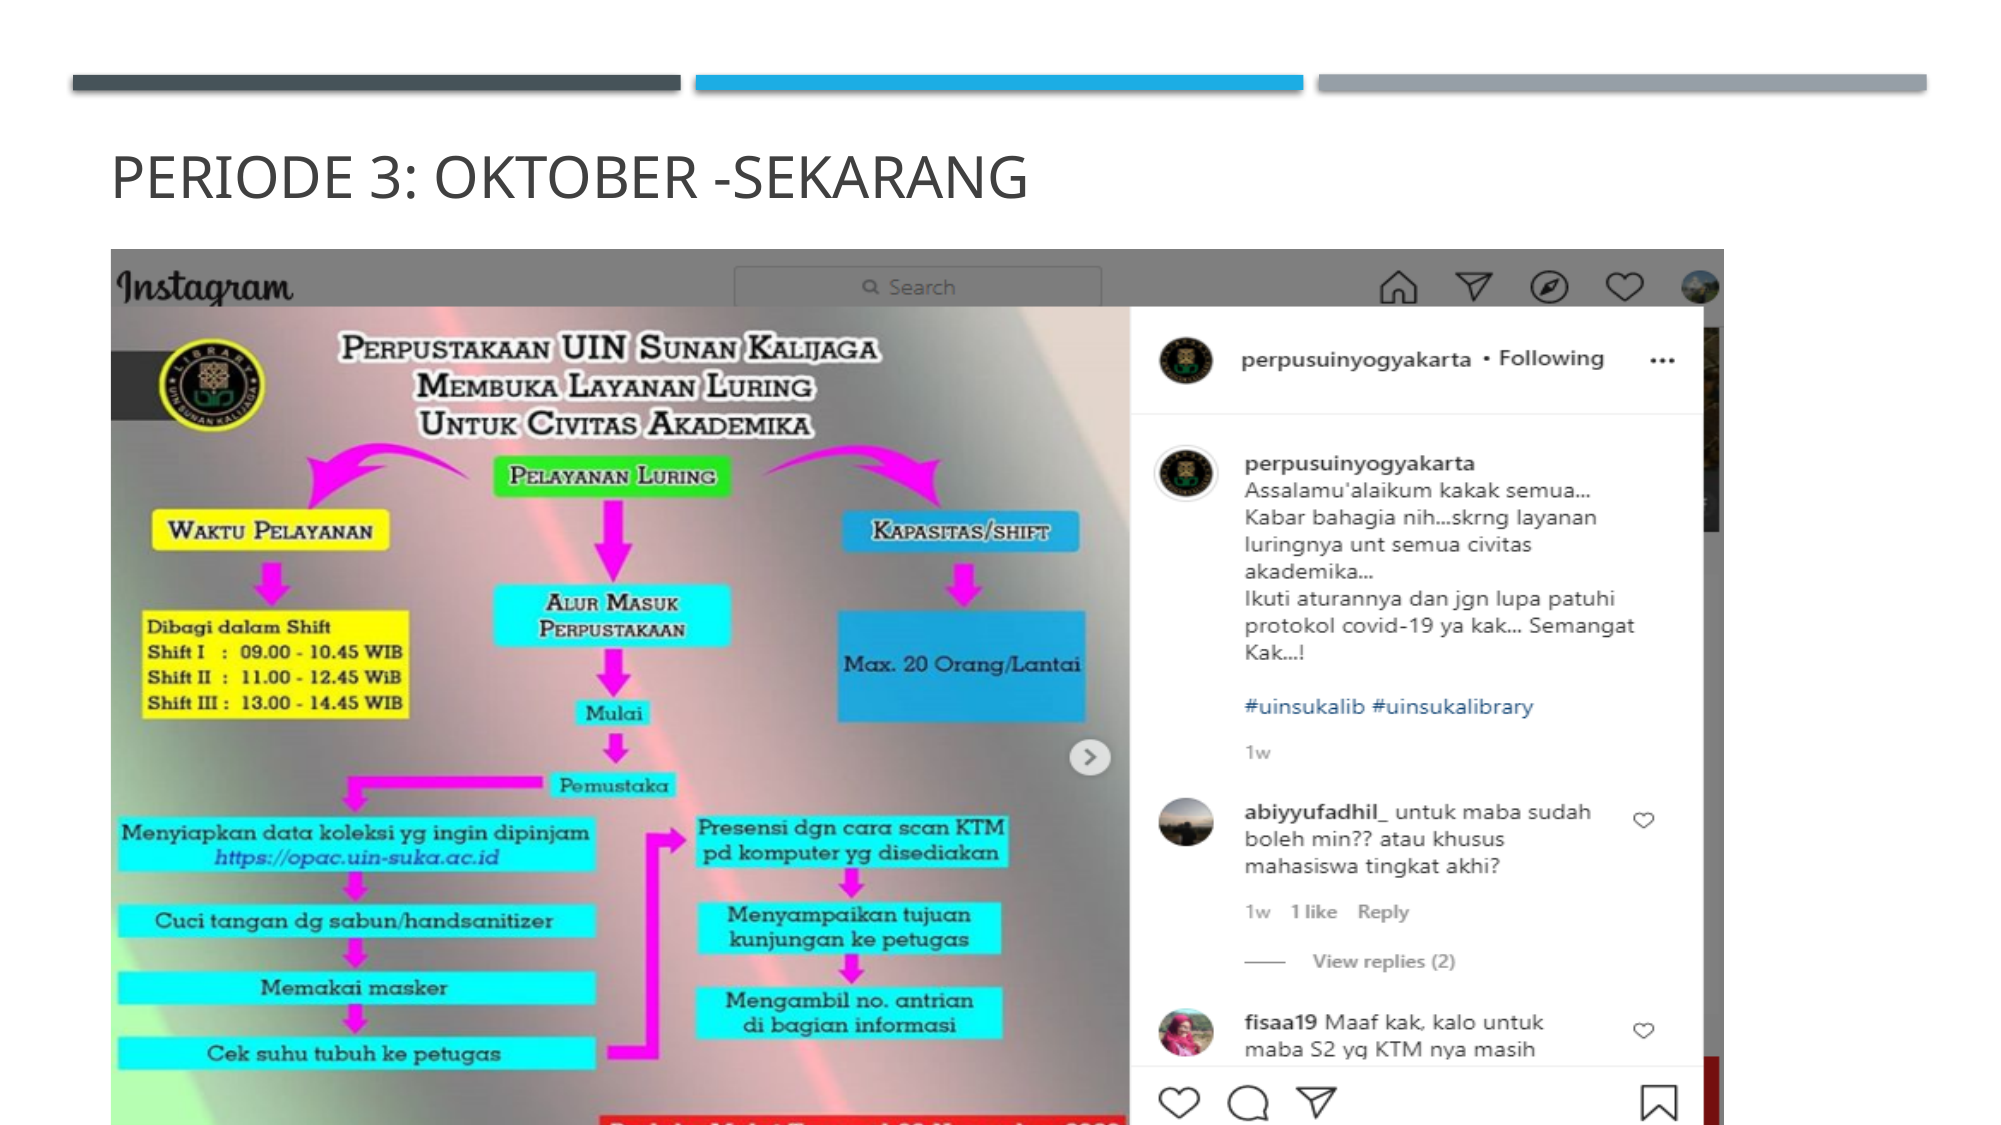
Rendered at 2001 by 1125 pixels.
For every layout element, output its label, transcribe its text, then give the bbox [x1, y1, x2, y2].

title Periode 3: oktober -sekarang [95, 115, 1905, 218]
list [110, 249, 1725, 1125]
